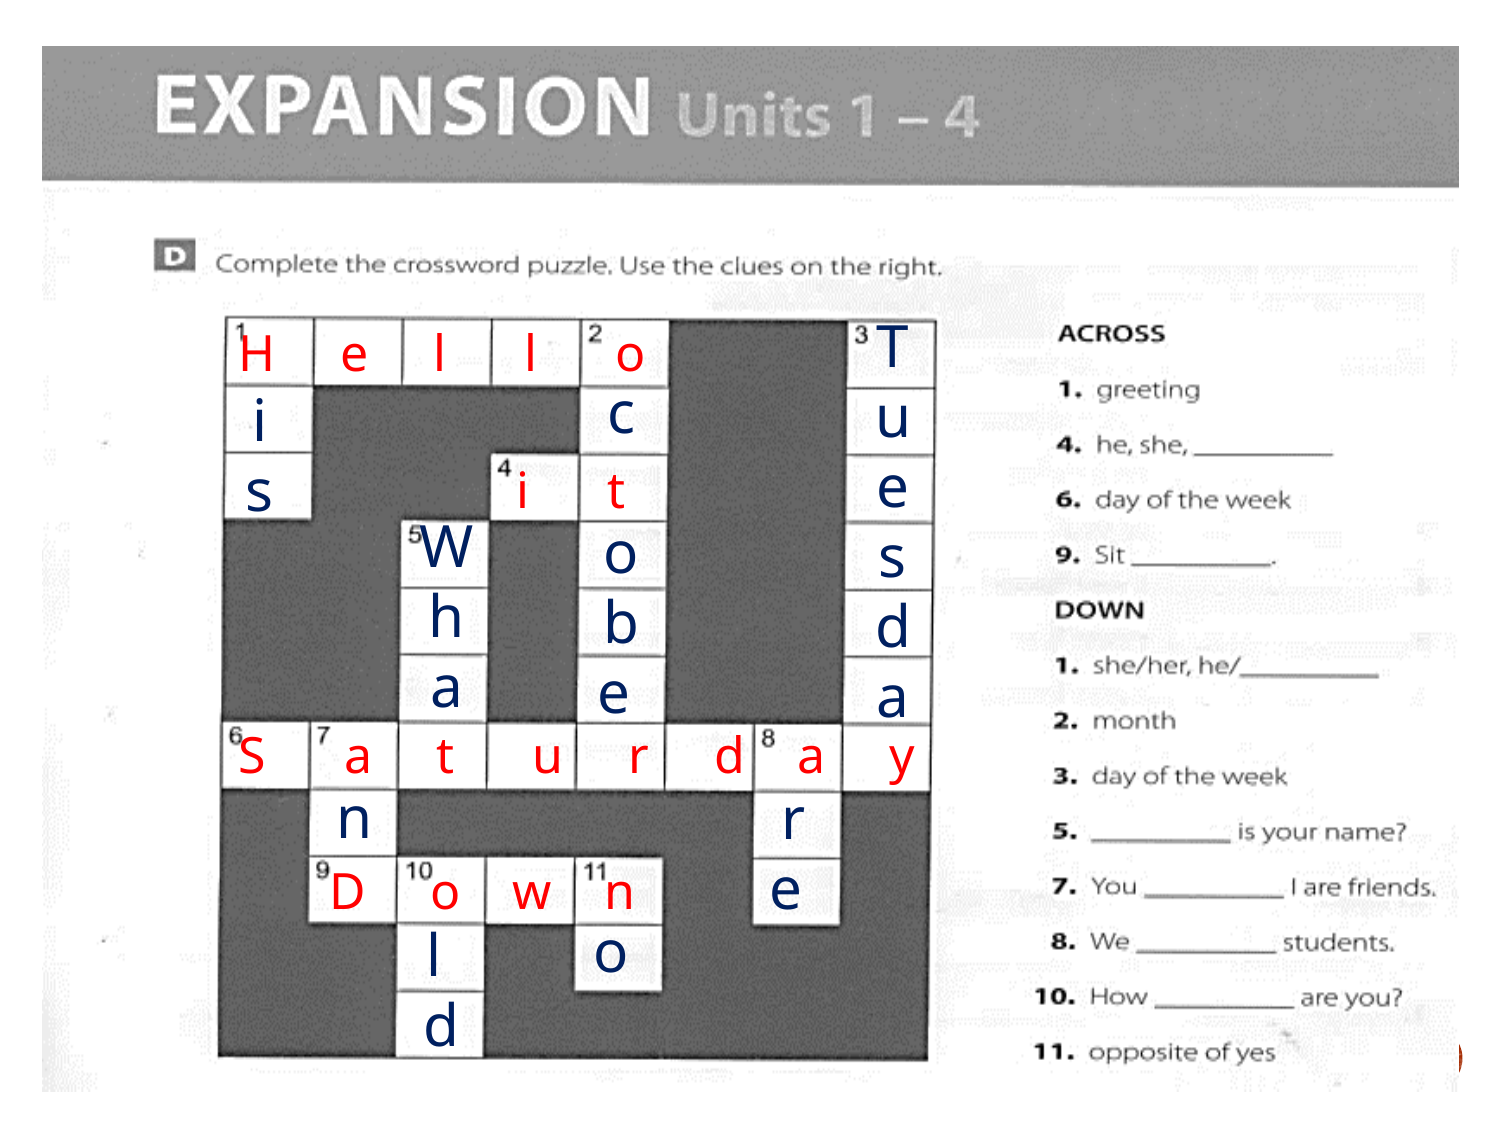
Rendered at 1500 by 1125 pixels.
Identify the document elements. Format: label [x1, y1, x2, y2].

picture [42, 46, 1459, 1092]
